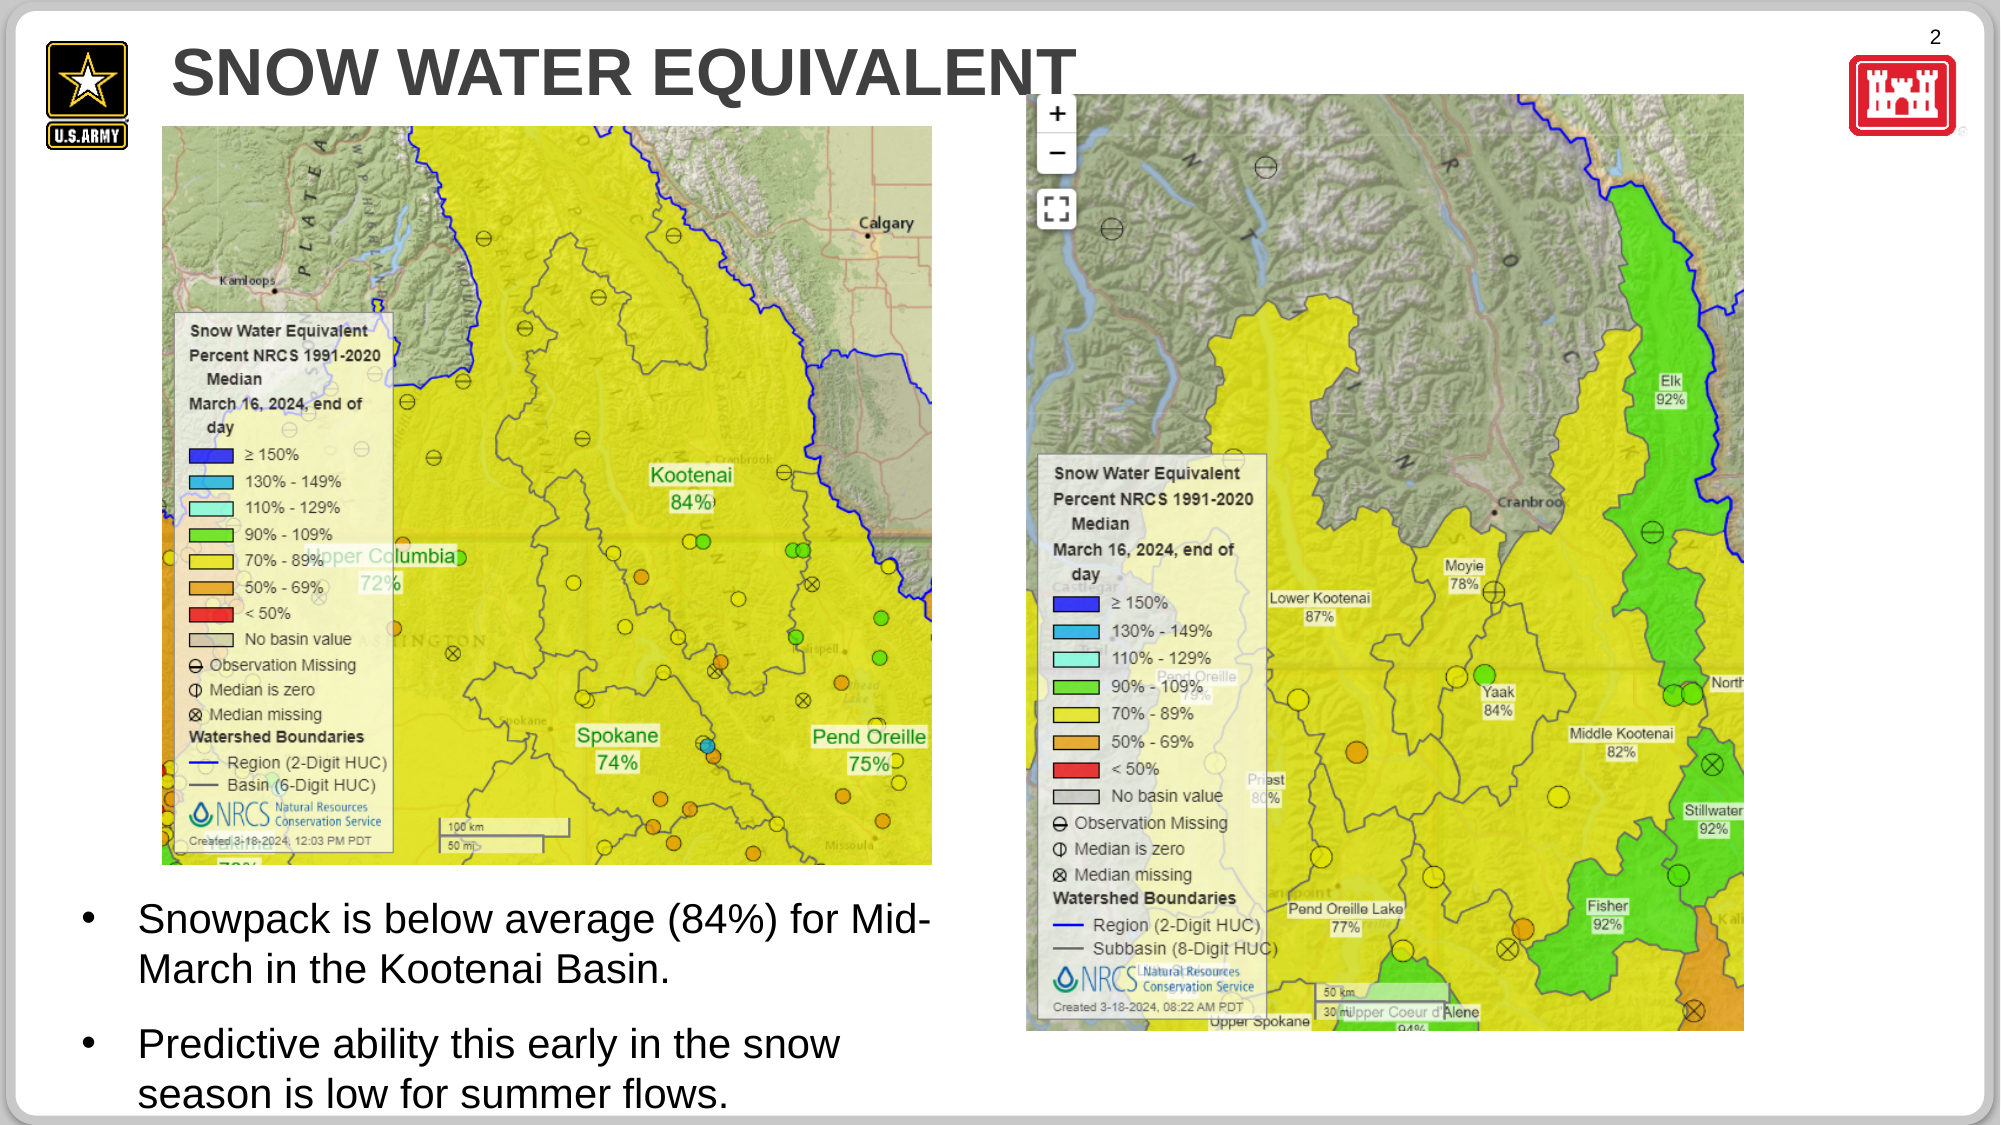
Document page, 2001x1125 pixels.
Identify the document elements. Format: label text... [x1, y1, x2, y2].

picture [1026, 94, 1744, 1031]
picture [1862, 54, 1968, 137]
text_box Snow Water equivalent [156, 21, 1862, 150]
text_box Snowpack is below average (84%) for Mid-March in the Kootenai Basin. Predictive ability this early in the snow season is low for summer flows. [66, 884, 1000, 1065]
picture [162, 125, 932, 865]
picture [46, 41, 129, 150]
